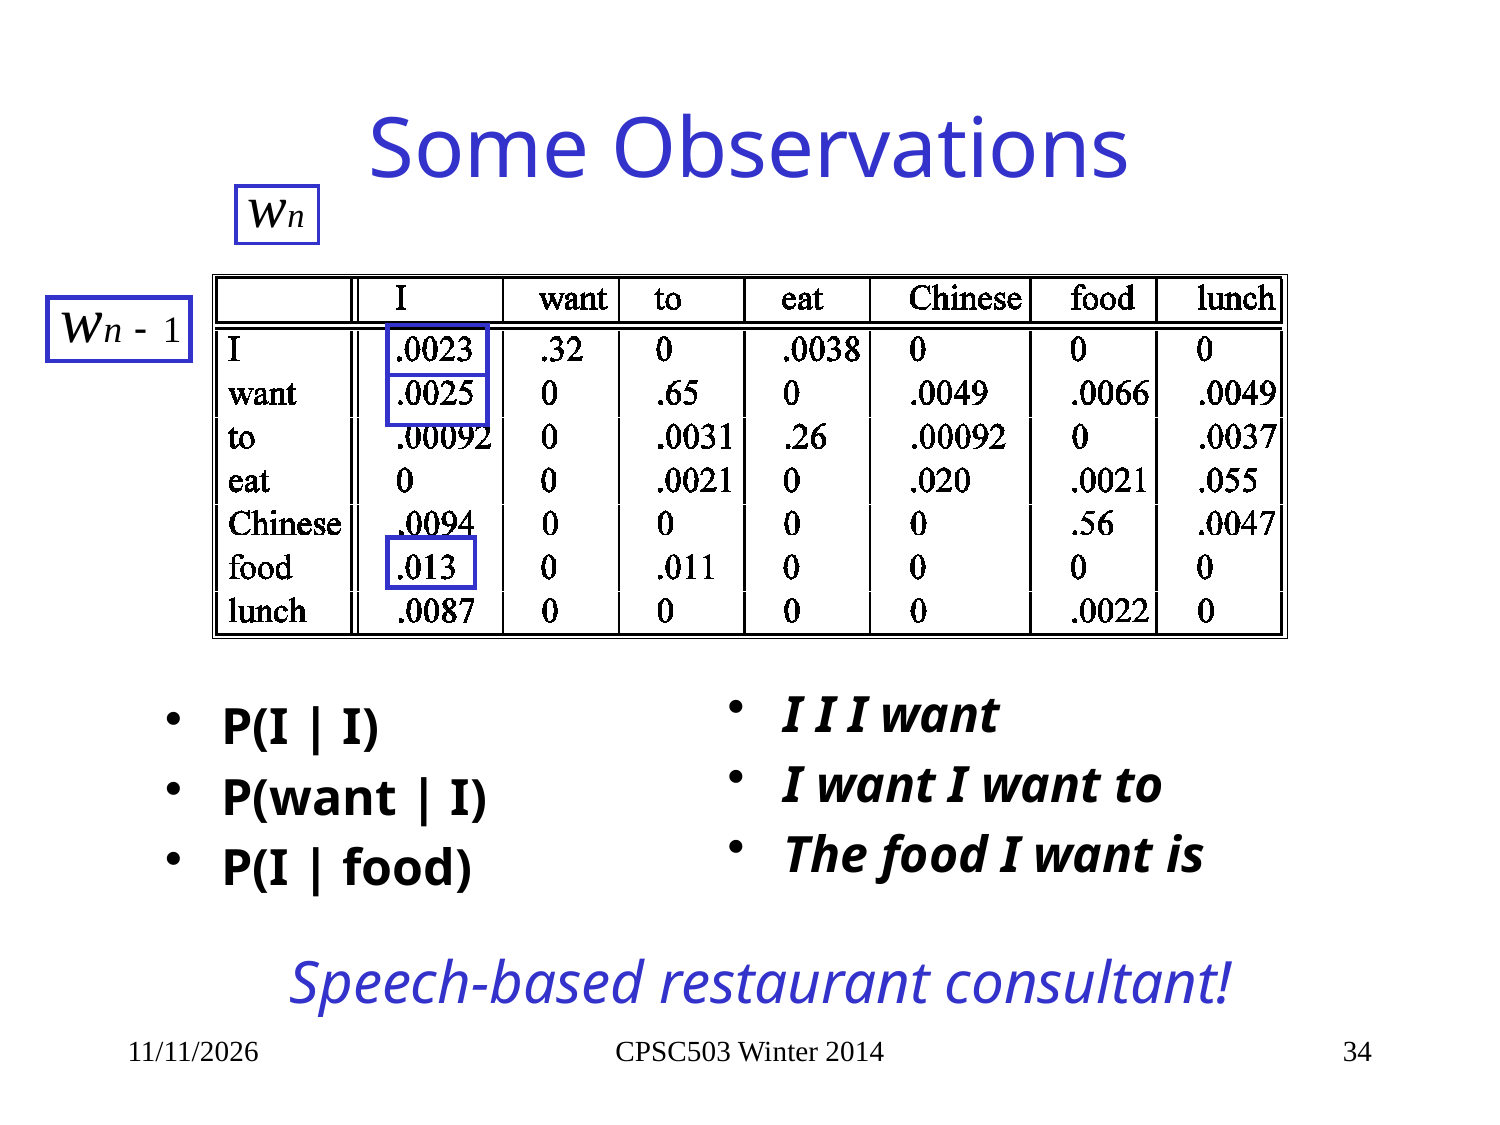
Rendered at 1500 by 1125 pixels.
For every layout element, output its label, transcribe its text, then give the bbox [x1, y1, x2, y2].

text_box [49, 299, 189, 359]
text_box Speech-based restaurant consultant! [274, 937, 1325, 1025]
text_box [237, 187, 317, 243]
list P(I | I) P(want | I) P(I | food) [149, 687, 712, 963]
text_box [212, 274, 1288, 639]
title Some Observations [112, 49, 1388, 238]
list I I I want I want I want to The food I want is [712, 674, 1338, 1001]
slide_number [112, 1024, 426, 1101]
slide_number 34 [1074, 1024, 1388, 1101]
footer CPSC503 Winter 2014 [512, 1025, 988, 1101]
